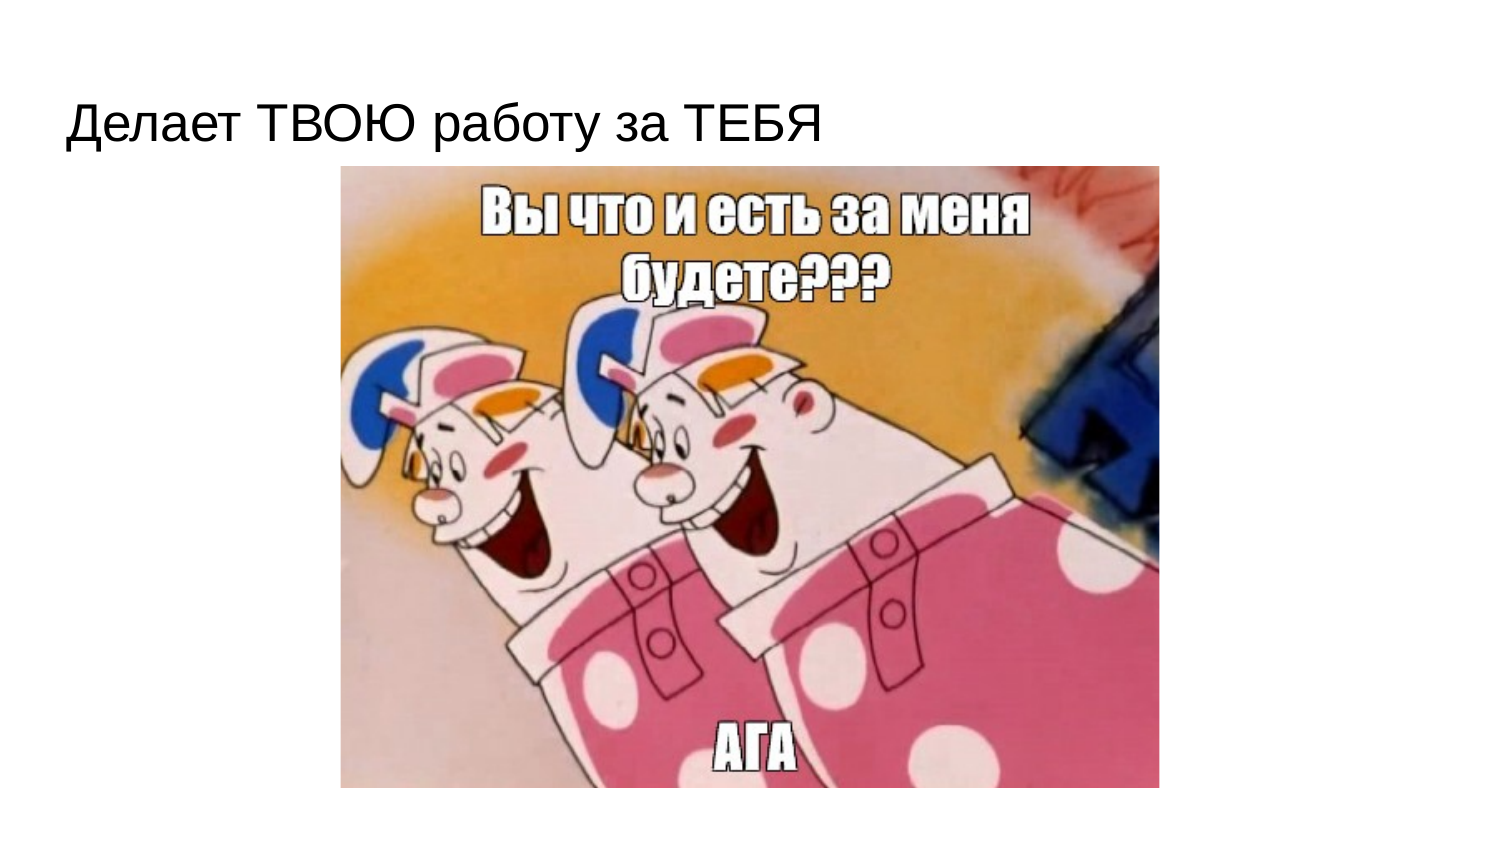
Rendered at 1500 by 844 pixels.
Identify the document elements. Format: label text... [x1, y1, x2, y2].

title Делает ТВОЮ работу за ТЕБЯ [51, 72, 1449, 167]
picture [340, 166, 1160, 789]
